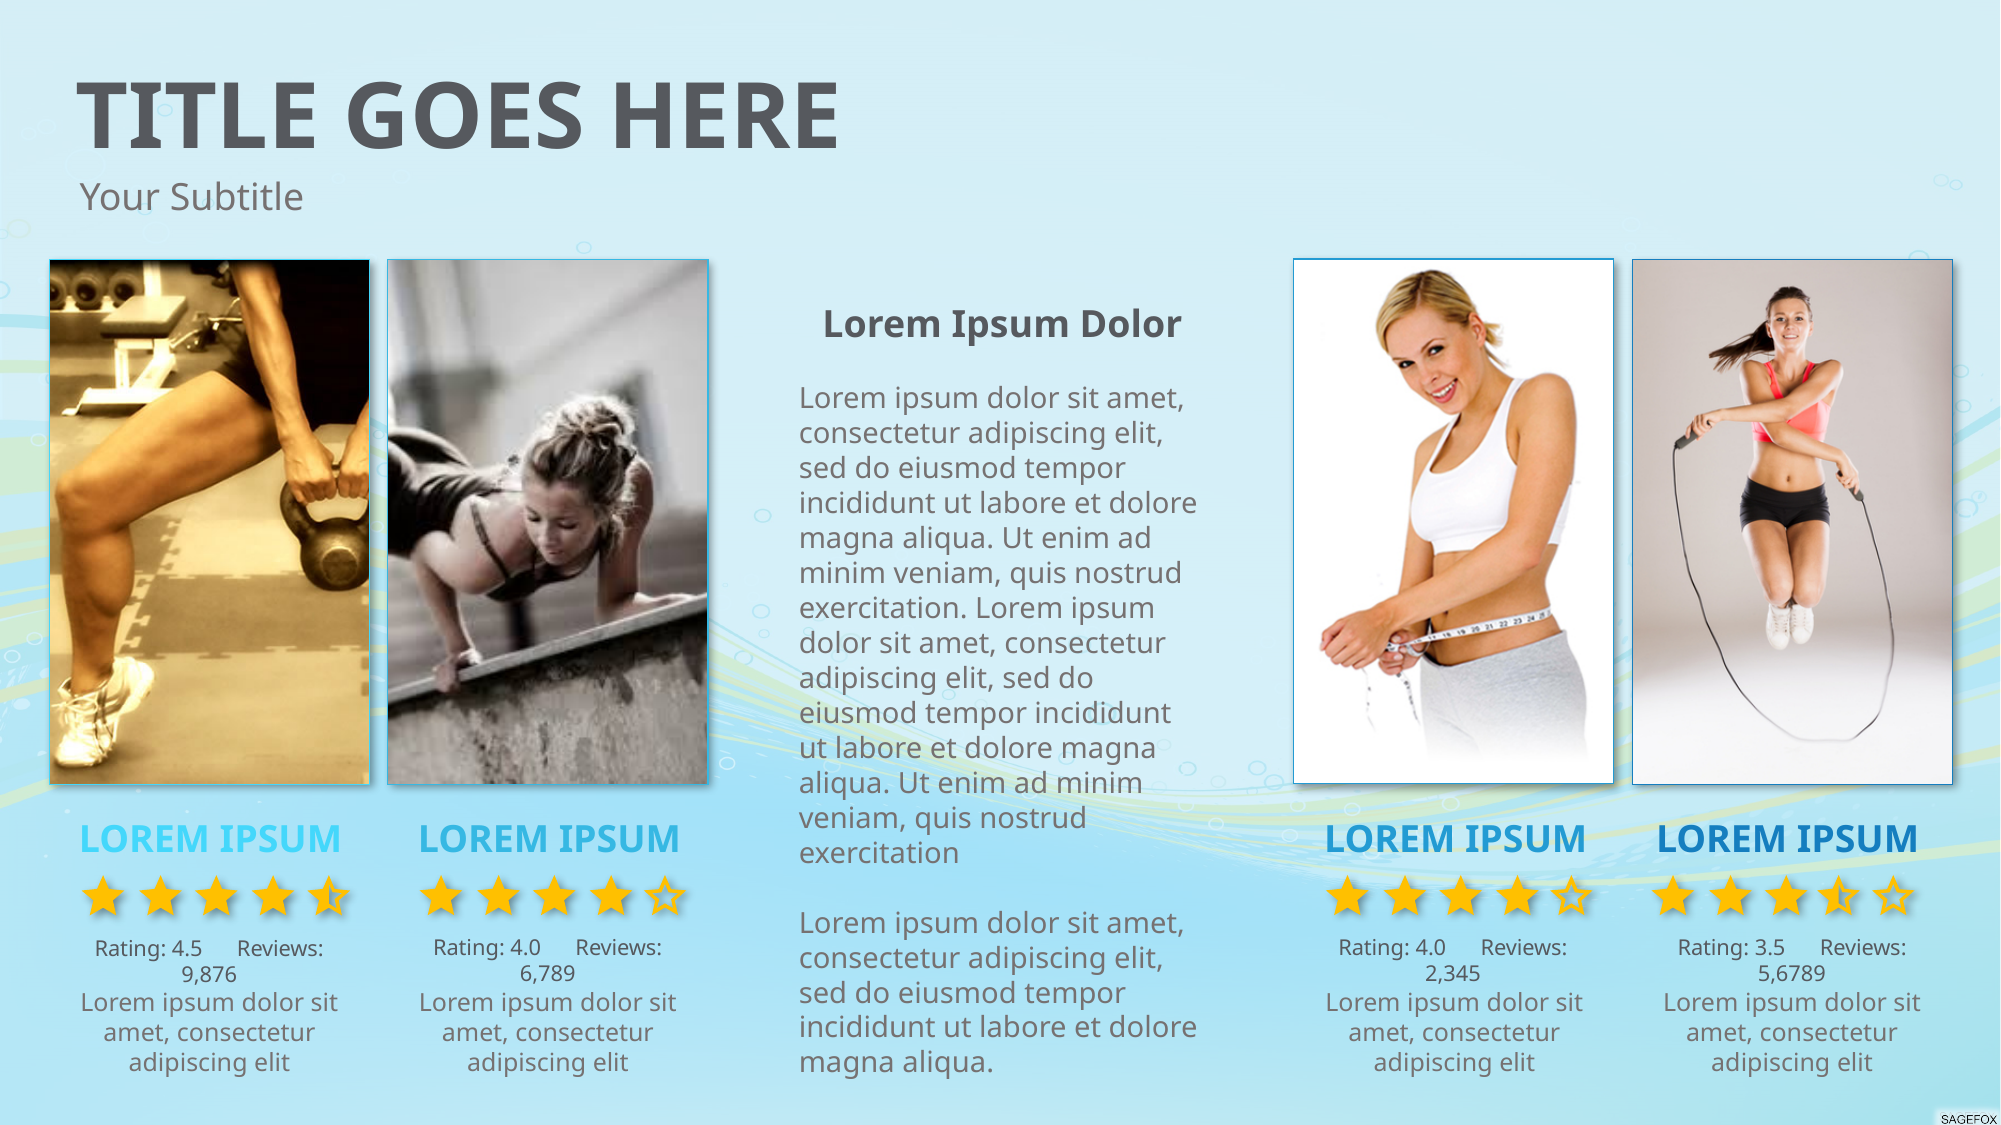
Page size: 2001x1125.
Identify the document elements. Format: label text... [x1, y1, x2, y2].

text_box [48, 259, 371, 786]
text_box [1325, 874, 1369, 916]
text_box [1439, 874, 1482, 916]
text_box [1651, 874, 1695, 916]
text_box LOREM IPSUM [1637, 809, 1938, 865]
text_box Rating: 4.5 Reviews: 9,876 [49, 926, 370, 994]
text_box Lorem ipsum dolor sit amet, consectetur adipiscing elit [1632, 994, 1953, 1081]
text_box [1764, 874, 1808, 916]
text_box LOREM IPSUM [1305, 809, 1606, 865]
text_box [1709, 874, 1752, 916]
text_box [589, 874, 633, 916]
text_box [194, 875, 238, 916]
text_box [1550, 874, 1593, 916]
text_box [81, 875, 125, 916]
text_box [60, 49, 1020, 227]
text_box [139, 875, 182, 916]
text_box Rating: 4.0 Reviews: 6,789 [387, 926, 709, 994]
text_box [251, 875, 295, 916]
text_box [1383, 874, 1427, 916]
text_box Lorem ipsum dolor sit amet, consectetur adipiscing elit [387, 994, 709, 1081]
text_box LOREM IPSUM [399, 809, 700, 865]
text_box [387, 259, 709, 786]
text_box Lorem ipsum dolor sit amet, consectetur adipiscing elit [49, 994, 370, 1082]
text_box Rating: 3.5 Reviews: 5,6789 [1632, 926, 1953, 994]
text_box [1872, 874, 1915, 916]
text_box Lorem ipsum dolor sit amet, consectetur adipiscing elit [1294, 981, 1615, 1081]
text_box Lorem Ipsum Dolor Lorem ipsum dolor sit amet, consectetur adipiscing elit, sed do eiusmod tempor incididunt ut labore et dolore magna aliqua. Ut enim ad minim veniam, quis nostrud exercitation. Lorem ipsum dolor sit amet, consectetur adipiscing elit, sed do eiusmod tempor incididunt ut labore et dolore magna aliqua. Ut enim ad minim veniam, quis nostrud exercitation Lorem ipsum dolor sit amet, consectetur adipiscing elit, sed do eiusmod tempor incididunt ut labore et dolore magna aliqua. [783, 292, 1221, 1087]
text_box [1292, 258, 1614, 785]
text_box [307, 875, 351, 916]
text_box [1817, 874, 1860, 916]
text_box [532, 874, 576, 916]
text_box Rating: 4.0 Reviews: 2,345 [1293, 926, 1614, 994]
text_box LOREM IPSUM [60, 810, 361, 866]
text_box [419, 874, 463, 916]
text_box [477, 874, 520, 916]
picture [1938, 1114, 1999, 1125]
text_box [1495, 874, 1539, 916]
text_box [1631, 259, 1953, 786]
text_box [643, 874, 687, 916]
